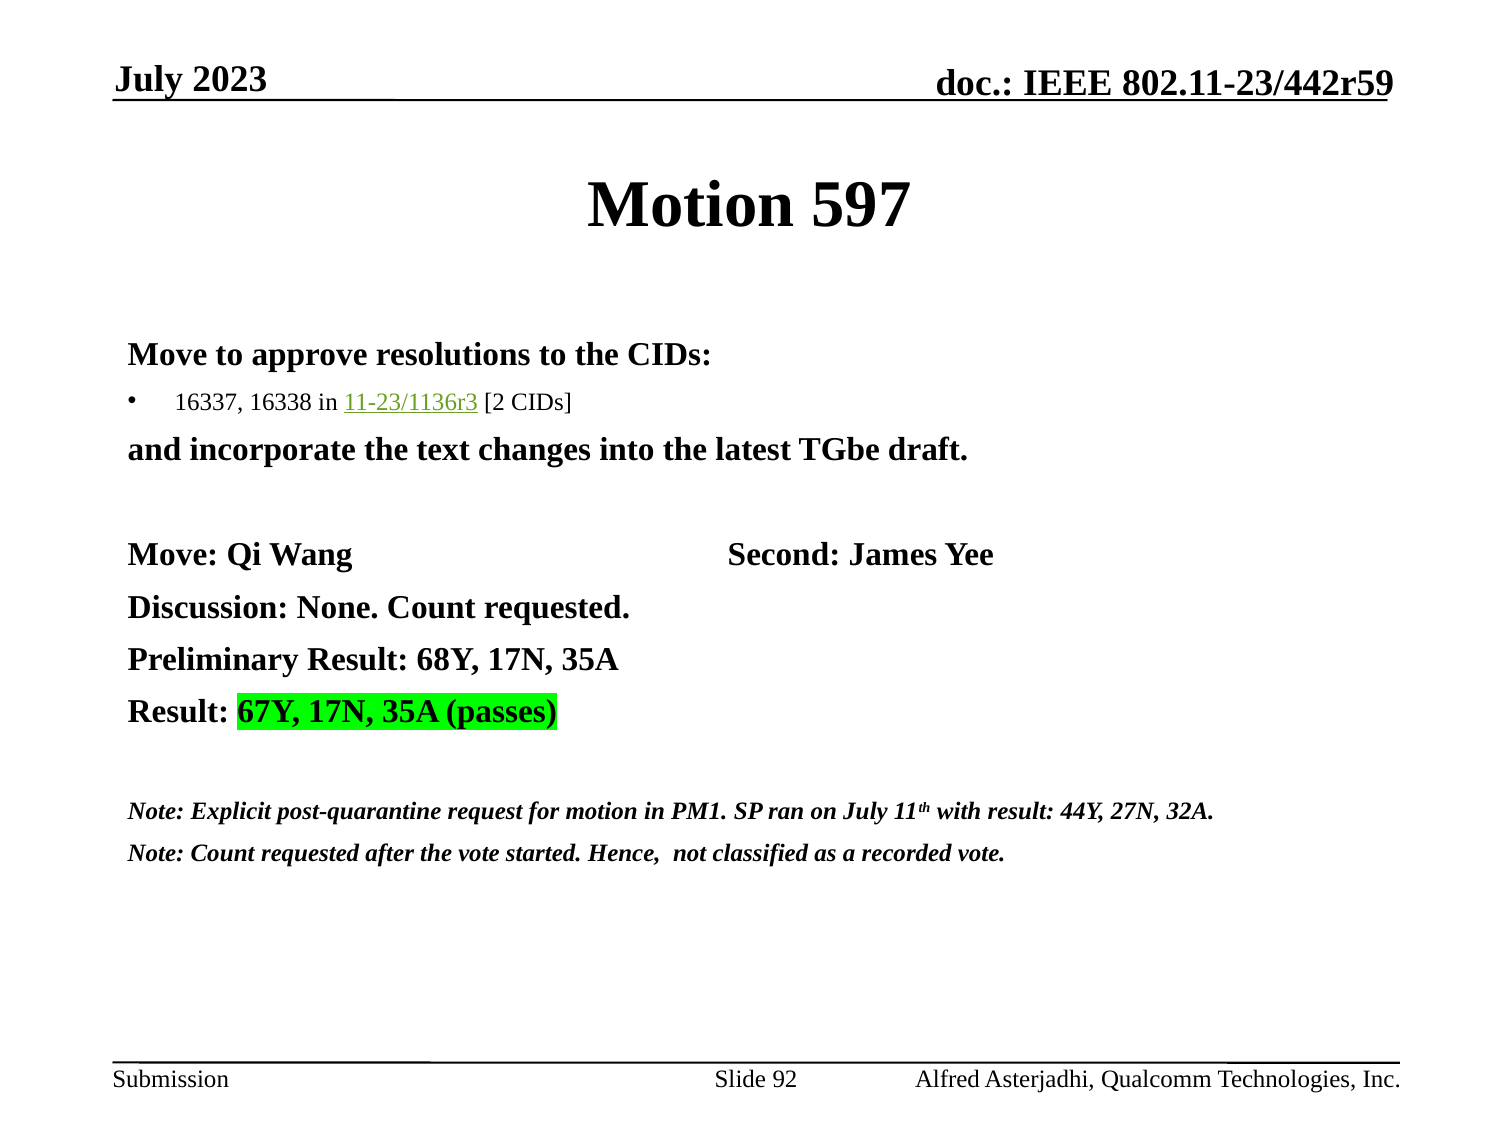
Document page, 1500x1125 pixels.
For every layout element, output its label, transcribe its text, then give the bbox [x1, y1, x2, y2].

title Motion 597 [112, 112, 1388, 288]
footer Alfred Asterjadhi, Qualcomm Technologies, Inc. [878, 1061, 1402, 1093]
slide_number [114, 54, 423, 100]
slide_number Slide 92 [712, 1061, 800, 1123]
list Move to approve resolutions to the CIDs: 16337, 16338 in 11-23/1136r3 [2 CIDs] and incorporate the text changes into the latest TGbe draft. Move: Qi Wang Second: James Yee Discussion: None. Count requested. Preliminary Result: 68Y, 17N, 35A Result: 67Y, 17N, 35A (passes) Note: Explicit post-quarantine request for motion in PM1. SP ran on July 11th with result: 44Y, 27N, 32A. Note: Count requested after the vote started. Hence, not classified as a recorded vote. [112, 324, 1388, 1063]
